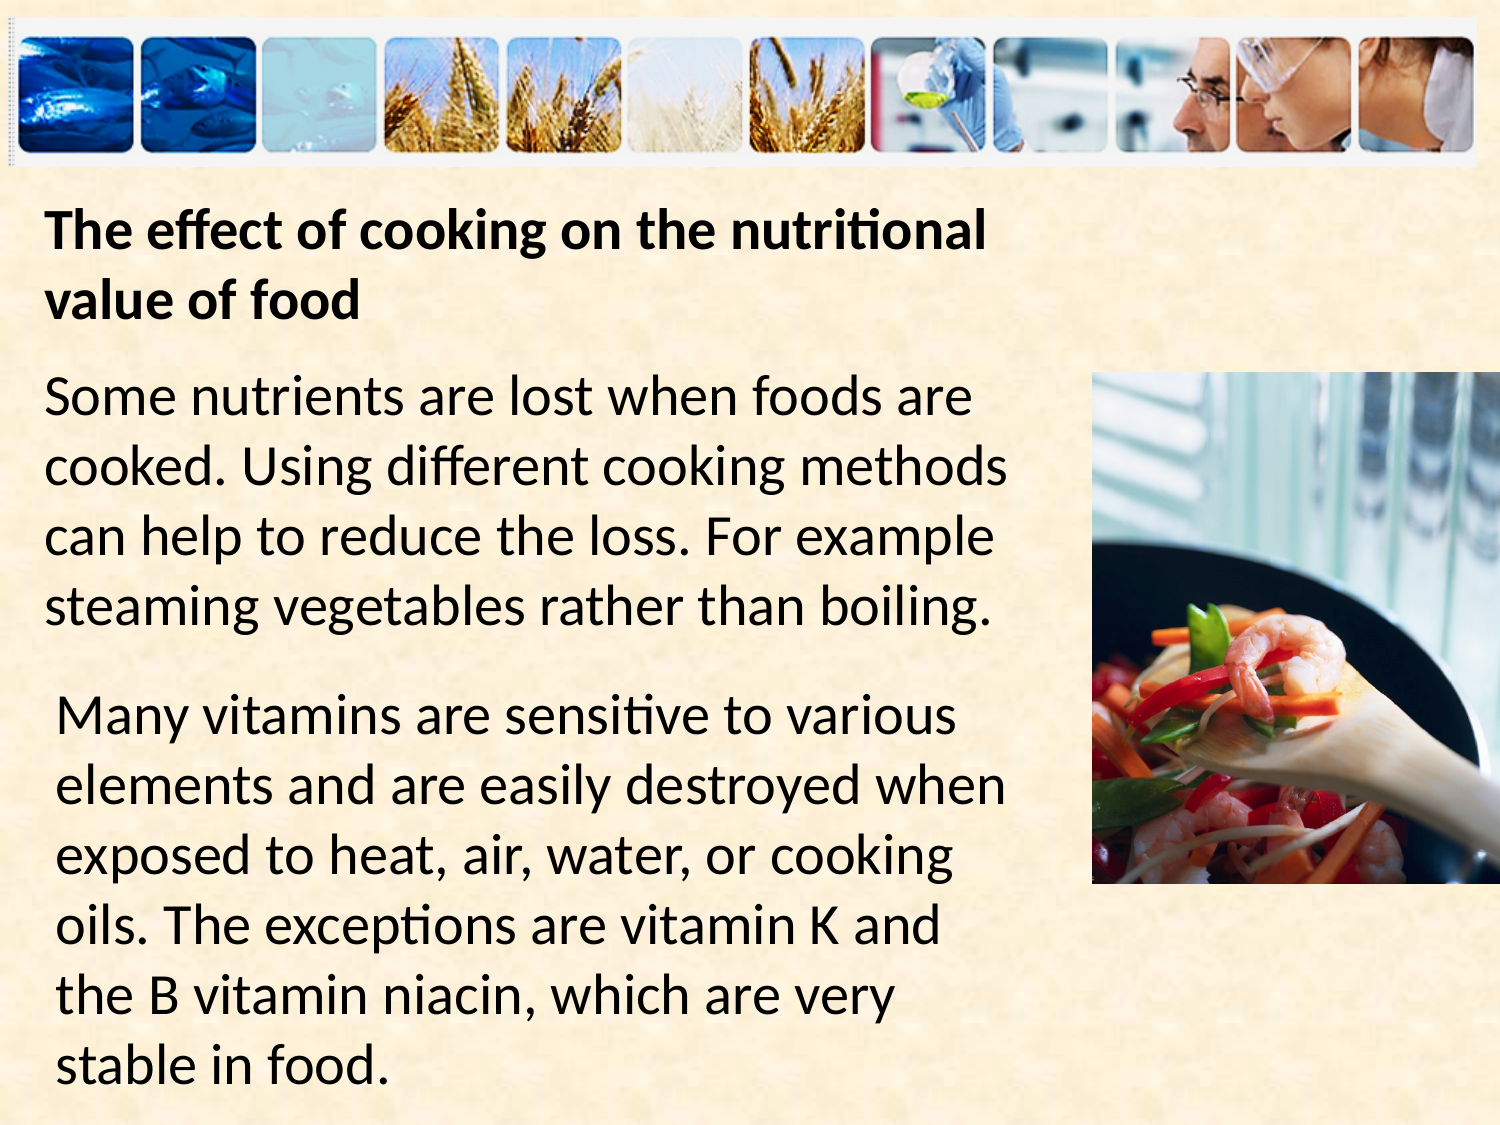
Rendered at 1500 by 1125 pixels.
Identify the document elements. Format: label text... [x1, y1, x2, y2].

picture [0, 0, 1500, 1125]
text_box The effect of cooking on the nutritional value of food [29, 183, 1034, 339]
text_box Many vitamins are sensitive to various elements and are easily destroyed when exposed to heat, air, water, or cooking oils. The exceptions are vitamin K and the B vitamin niacin, which are very stable in food. [41, 668, 1046, 1104]
text_box Some nutrients are lost when foods are cooked. Using different cooking methods can help to reduce the loss. For example steaming vegetables rather than boiling. [29, 349, 1117, 645]
